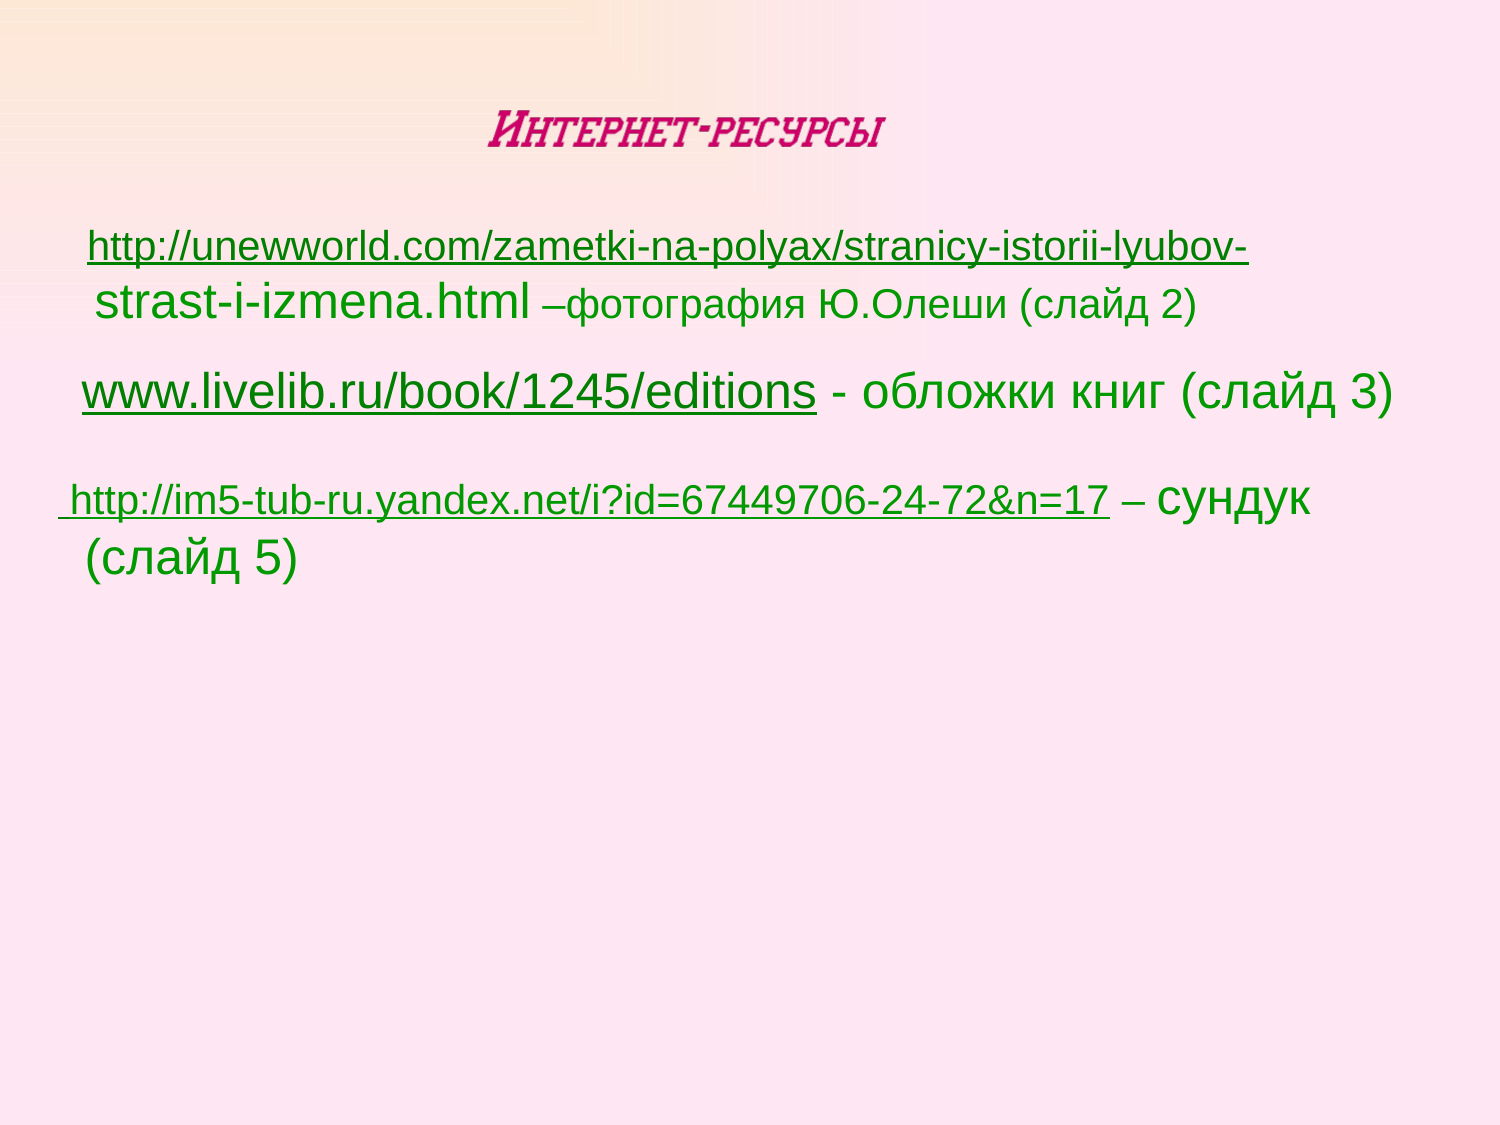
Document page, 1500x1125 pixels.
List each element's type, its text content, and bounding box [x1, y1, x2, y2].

text_box http://im5-tub-ru.yandex.net/i?id=67449706-24-72&n=17 – сундук (слайд 5) [0, 456, 1383, 592]
text_box www.livelib.ru/book/1245/editions - обложки книг (слайд 3) [58, 351, 1418, 427]
text_box http://unewworld.com/zametki-na-polyax/stranicy-istorii-lyubov- strast-i-izmena.html –фотография Ю.Олеши (слайд 2) [0, 210, 1372, 336]
picture [468, 105, 906, 168]
